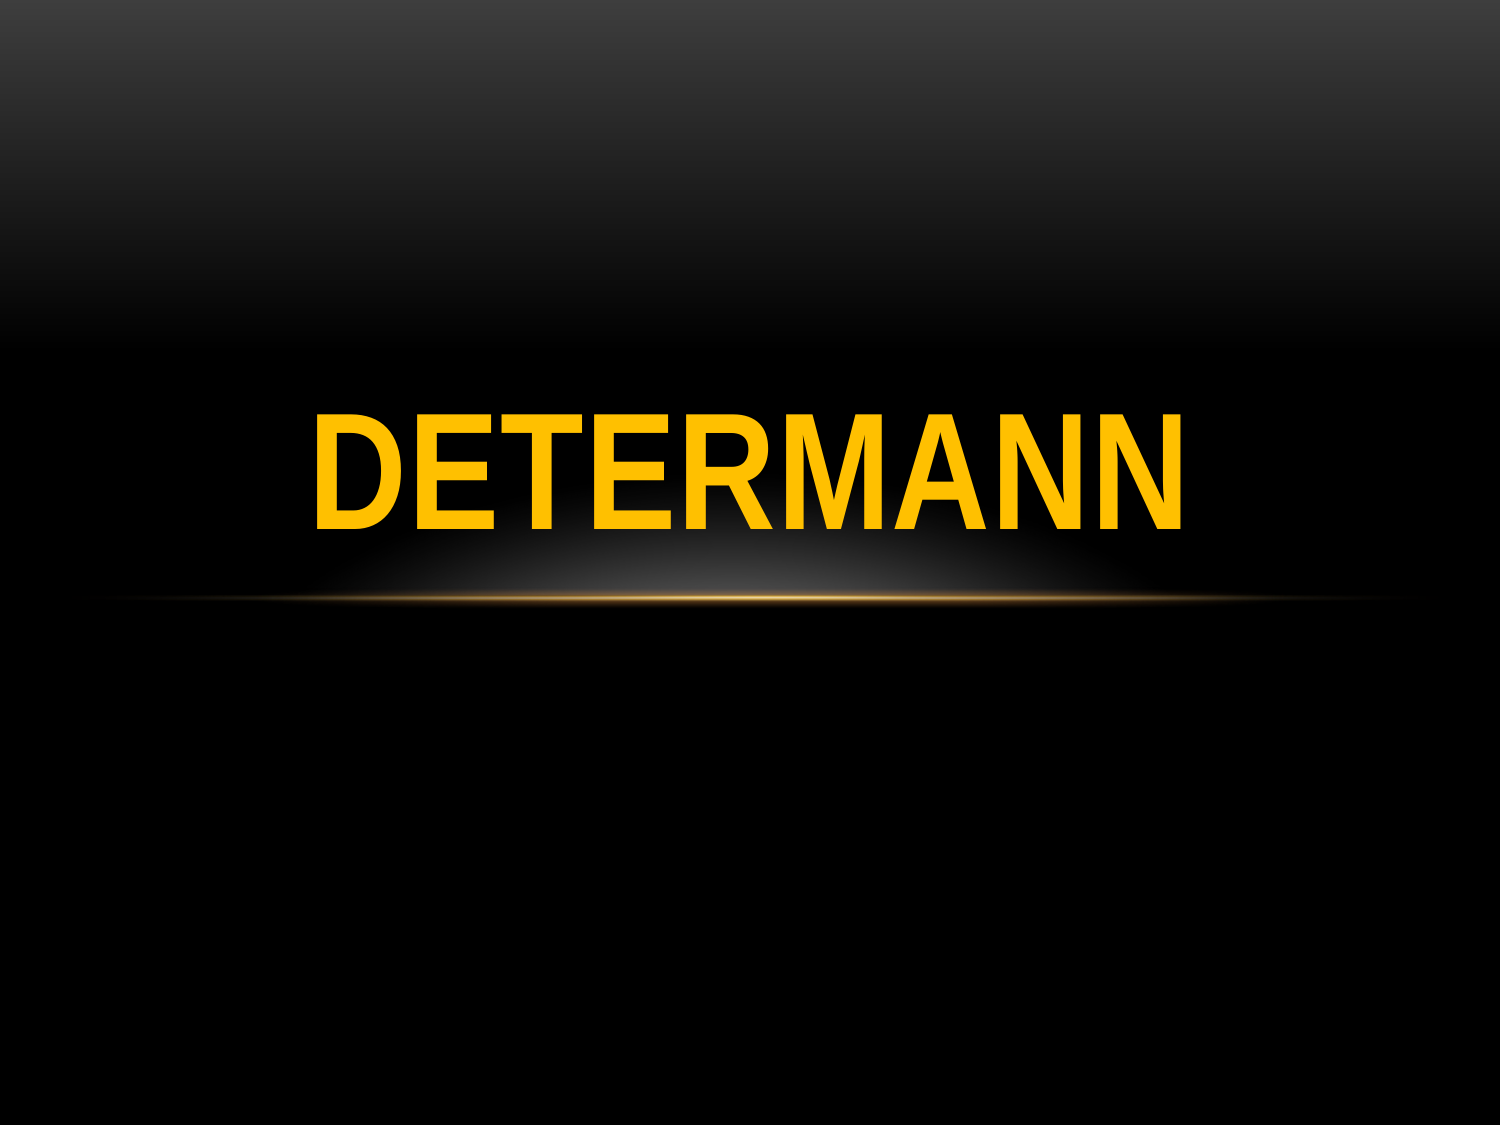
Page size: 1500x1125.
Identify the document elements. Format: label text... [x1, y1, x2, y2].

picture [0, 0, 1500, 750]
title determann [112, 329, 1388, 571]
